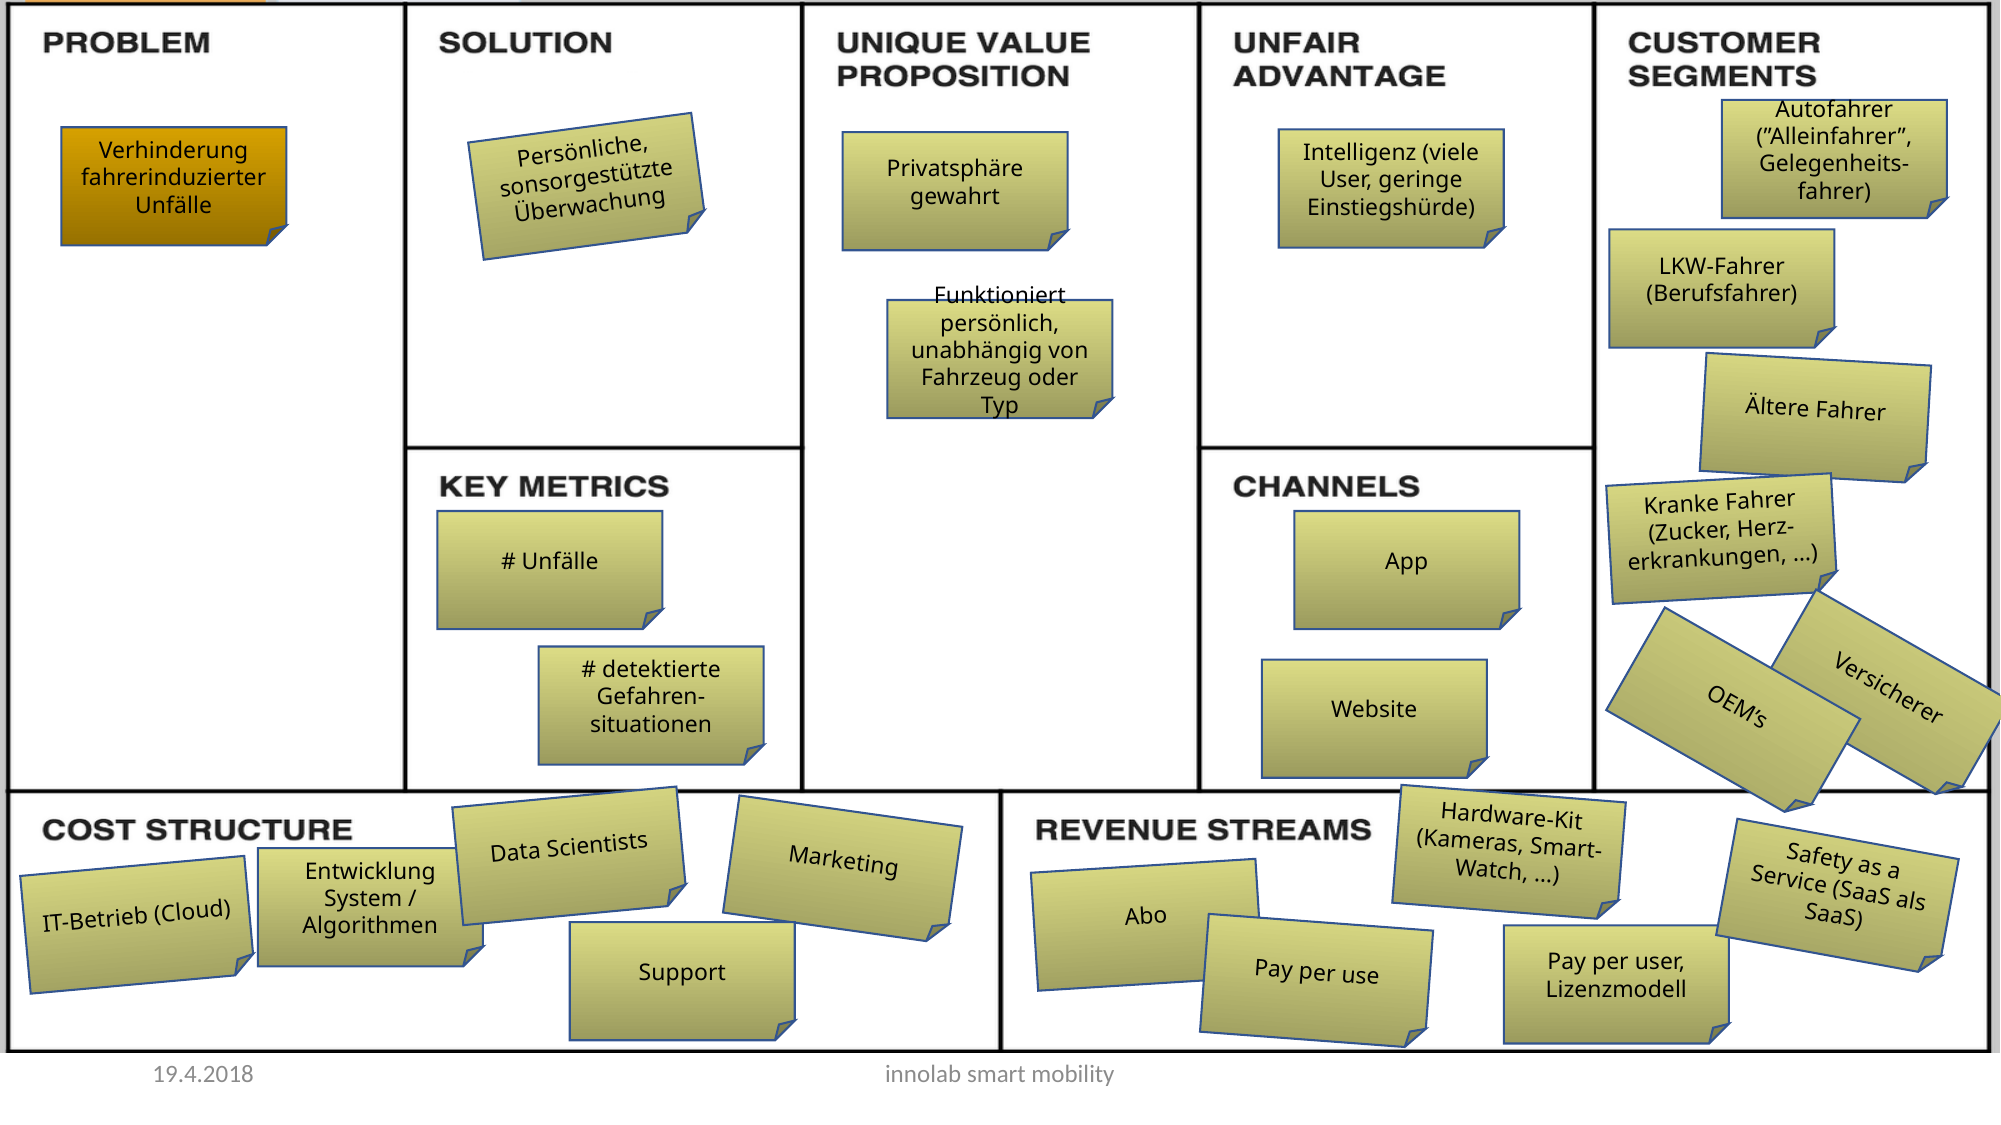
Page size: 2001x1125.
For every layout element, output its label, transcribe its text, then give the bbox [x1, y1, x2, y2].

text_box Abo [1029, 857, 1261, 992]
text_box Safety as a Service (SaaS als SaaS) [1714, 817, 1960, 973]
text_box Kranke Fahrer (Zucker, Herz-erkrankungen, …) [1605, 472, 1840, 605]
text_box App [1293, 509, 1523, 631]
text_box Intelligenz (viele User, geringe Einstiegshürde) [1277, 128, 1508, 249]
text_box Website [1260, 658, 1491, 779]
footer innolab smart mobility [662, 1042, 1338, 1103]
text_box Entwicklung System / Algorithmen [256, 847, 487, 968]
text_box Pay per use [1198, 912, 1435, 1049]
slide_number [137, 1042, 588, 1103]
text_box OEM’s [1604, 606, 1862, 813]
picture [0, 0, 2000, 1053]
text_box Ältere Fahrer [1698, 351, 1933, 484]
text_box Autofahrer (”Alleinfahrer”, Gelegenheits-fahrer) [1720, 98, 1951, 220]
text_box Marketing [721, 794, 964, 943]
text_box Verhinderung fahrerinduzierter Unfälle [60, 126, 290, 247]
text_box # detektierte Gefahren-situationen [537, 645, 768, 766]
text_box Hardware-Kit (Kameras, Smart-Watch, …) [1391, 783, 1627, 920]
text_box Data Scientists [451, 785, 689, 927]
text_box IT-Betrieb (Cloud) [19, 854, 256, 995]
text_box Persönliche, sonsorgestützte Überwachung [467, 111, 708, 261]
text_box Versicherer [1771, 588, 2000, 796]
picture [588, 1042, 662, 1053]
text_box Pay per user, Lizenzmodell [1502, 924, 1733, 1045]
text_box LKW-Fahrer (Berufsfahrer) [1608, 228, 1838, 349]
text_box Privatsphäre gewahrt [841, 131, 1072, 252]
text_box Support [568, 921, 799, 1042]
text_box Funktioniert persönlich, unabhängig von Fahrzeug oder Typ [886, 298, 1116, 420]
text_box # Unfälle [436, 509, 666, 631]
